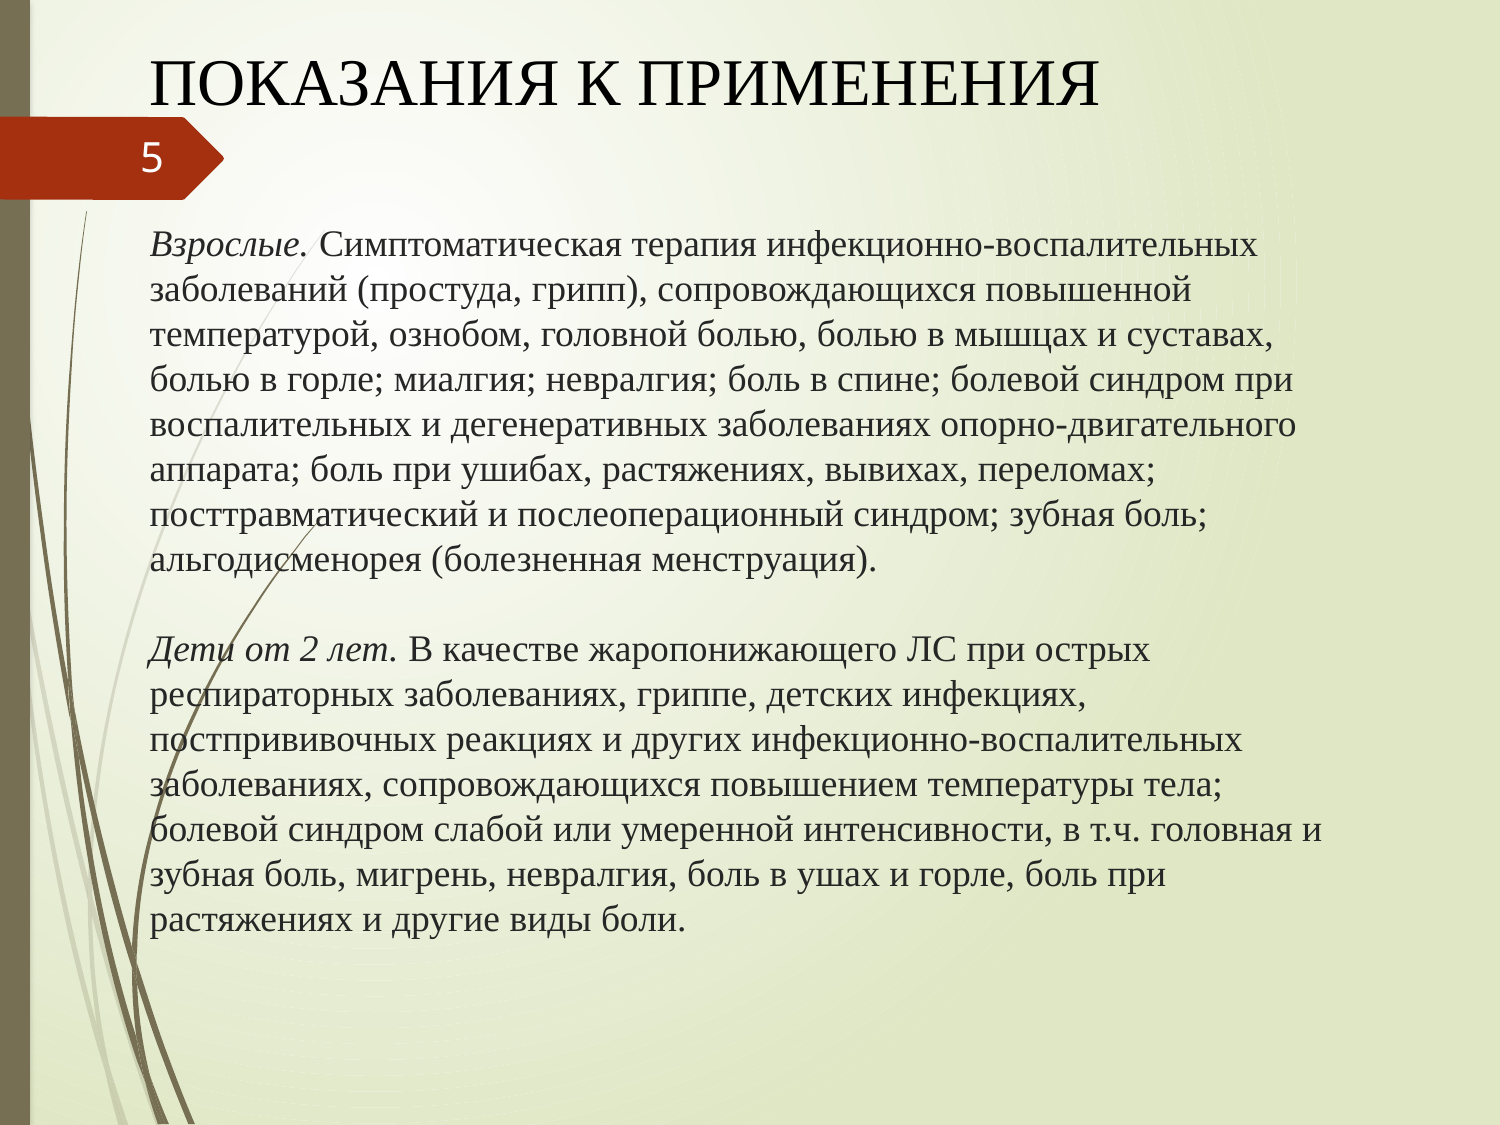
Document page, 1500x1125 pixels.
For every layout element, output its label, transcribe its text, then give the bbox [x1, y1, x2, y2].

slide_number 5 [83, 129, 180, 190]
title ПОКАЗАНИЯ К ПРИМЕНЕНИЯ Взрослые. Симптоматическая терапия инфекционно-воспалительных заболеваний (простуда, грипп), сопровождающихся повышенной температурой, ознобом, головной болью, болью в мышцах и суставах, болью в горле; миалгия; невралгия; боль в спине; болевой синдром при воспалительных и дегенеративных заболеваниях опорно-двигательного аппарата; боль при ушибах, растяжениях, вывихах, переломах; посттравматический и послеоперационный синдром; зубная боль; альгодисменорея (болезненная менструация). Дети от 2 лет. В качестве жаропонижающего ЛС при острых респираторных заболеваниях, гриппе, детских инфекциях, постпрививочных реакциях и других инфекционно-воспалительных заболеваниях, сопровождающихся повышением температуры тела; болевой синдром слабой или умеренной интенсивности, в т.ч. головная и зубная боль, мигрень, невралгия, боль в ушах и горле, боль при растяжениях и другие виды боли. [134, 30, 1364, 1125]
